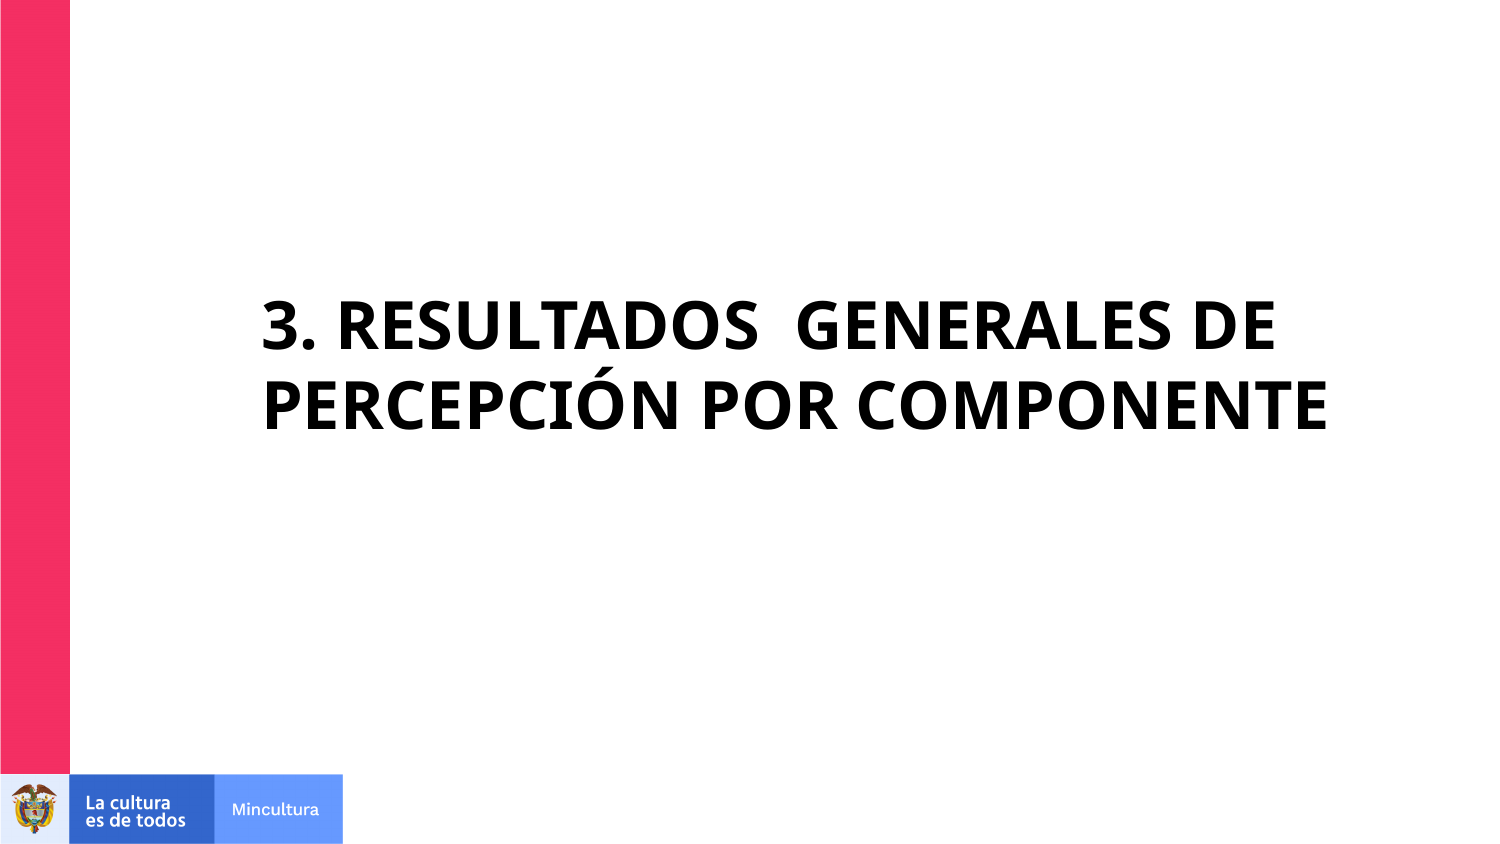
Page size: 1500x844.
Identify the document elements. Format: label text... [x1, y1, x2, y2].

picture [0, 0, 343, 844]
title 3. RESULTADOS GENERALES DE PERCEPCIÓN POR COMPONENTE [246, 267, 1431, 476]
